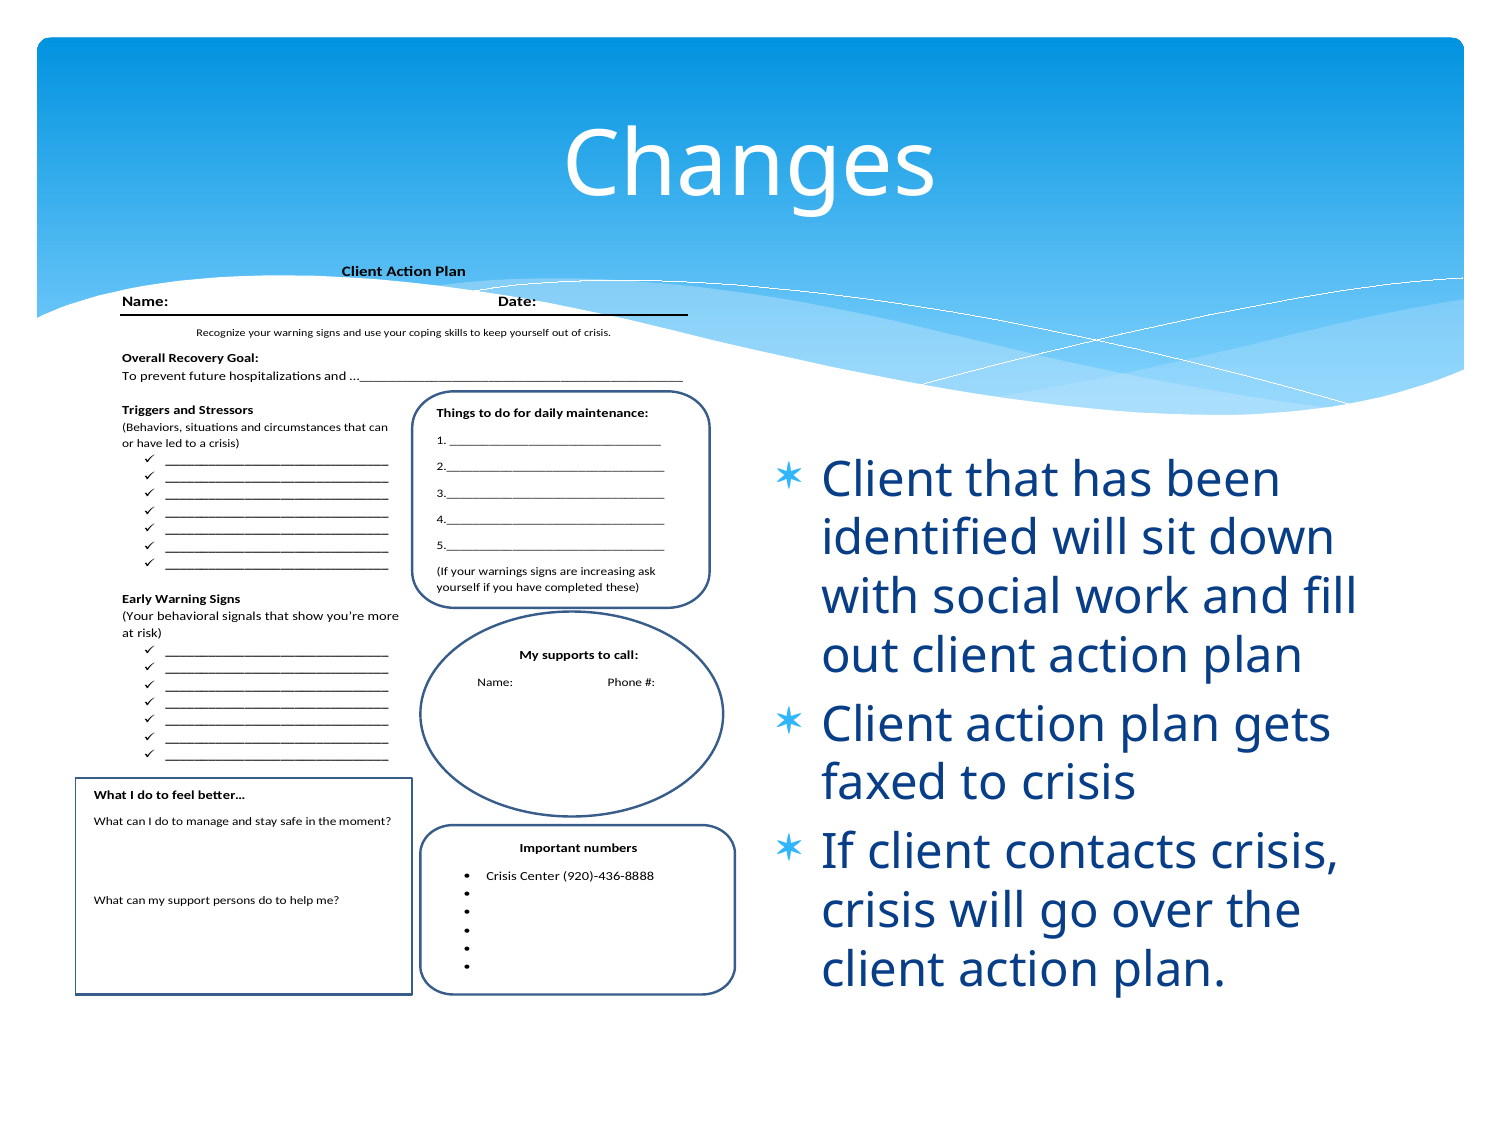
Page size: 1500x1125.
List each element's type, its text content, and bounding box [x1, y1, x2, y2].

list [74, 262, 738, 1006]
title Changes [75, 55, 1425, 261]
list Client that has been identified will sit down with social work and fill out client action plan Client action plan gets faxed to crisis If client contacts crisis, crisis will go over the client action plan. [761, 439, 1389, 1005]
